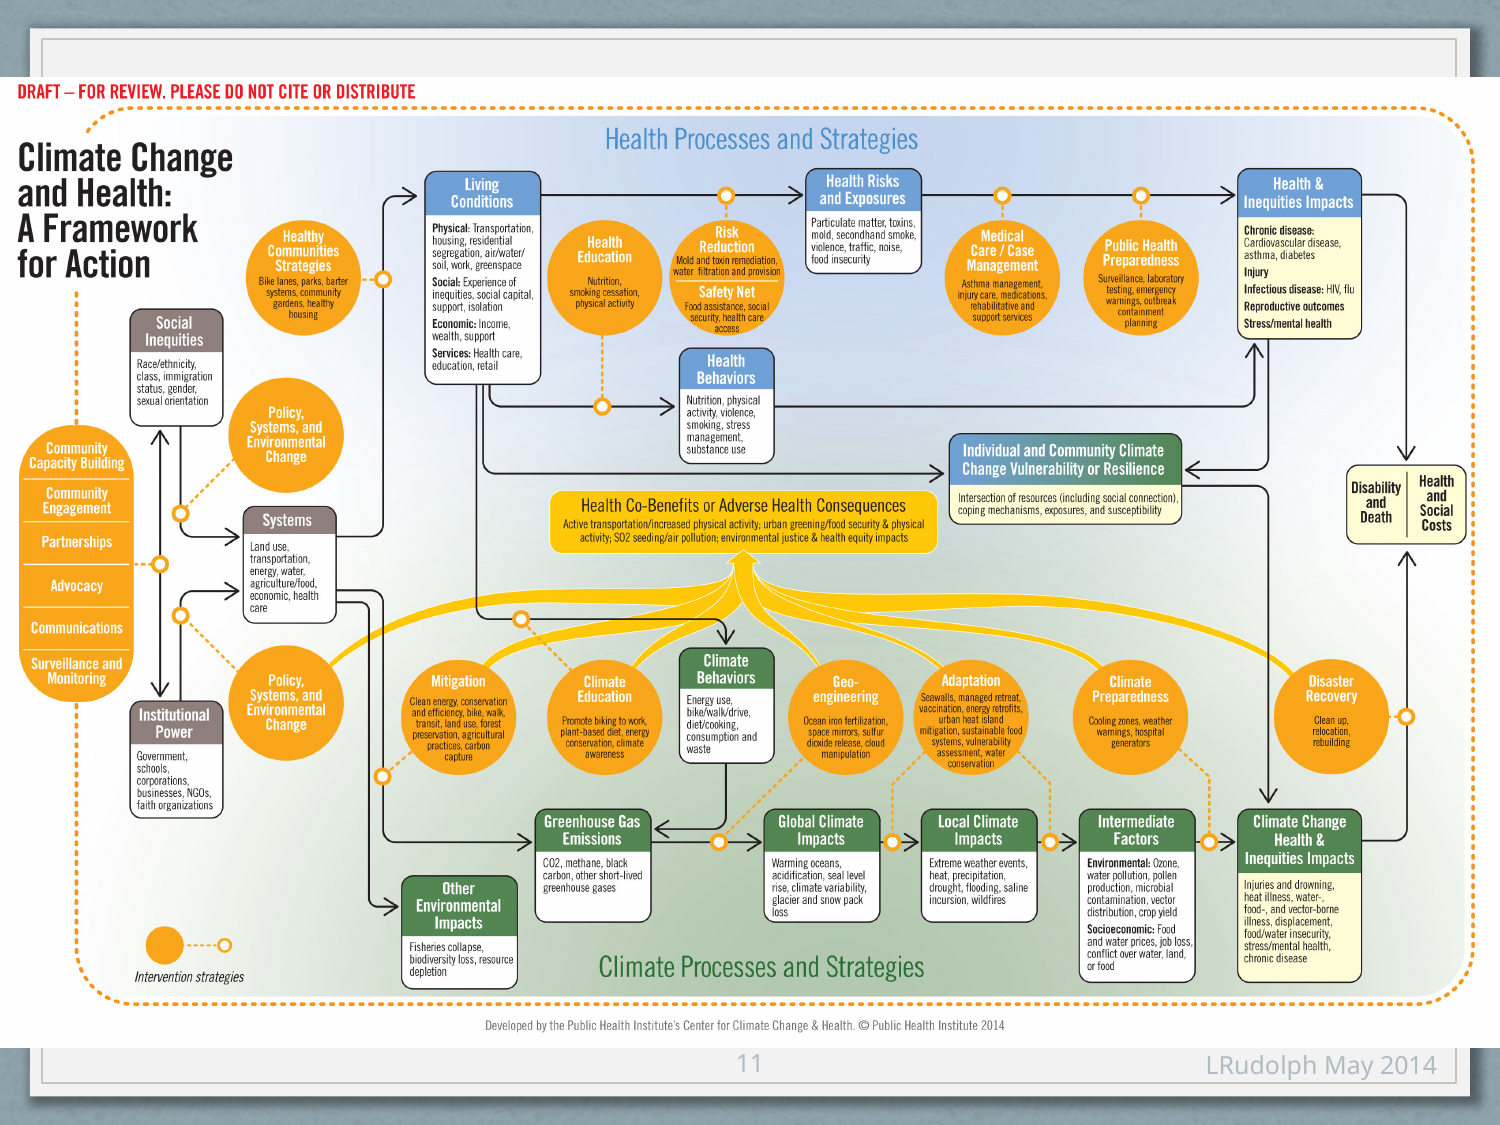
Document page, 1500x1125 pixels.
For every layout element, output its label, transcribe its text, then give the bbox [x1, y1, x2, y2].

picture [0, 76, 1500, 1049]
footer LRudolph May 2014 [977, 1065, 1453, 1088]
slide_number 11 [687, 1065, 813, 1088]
